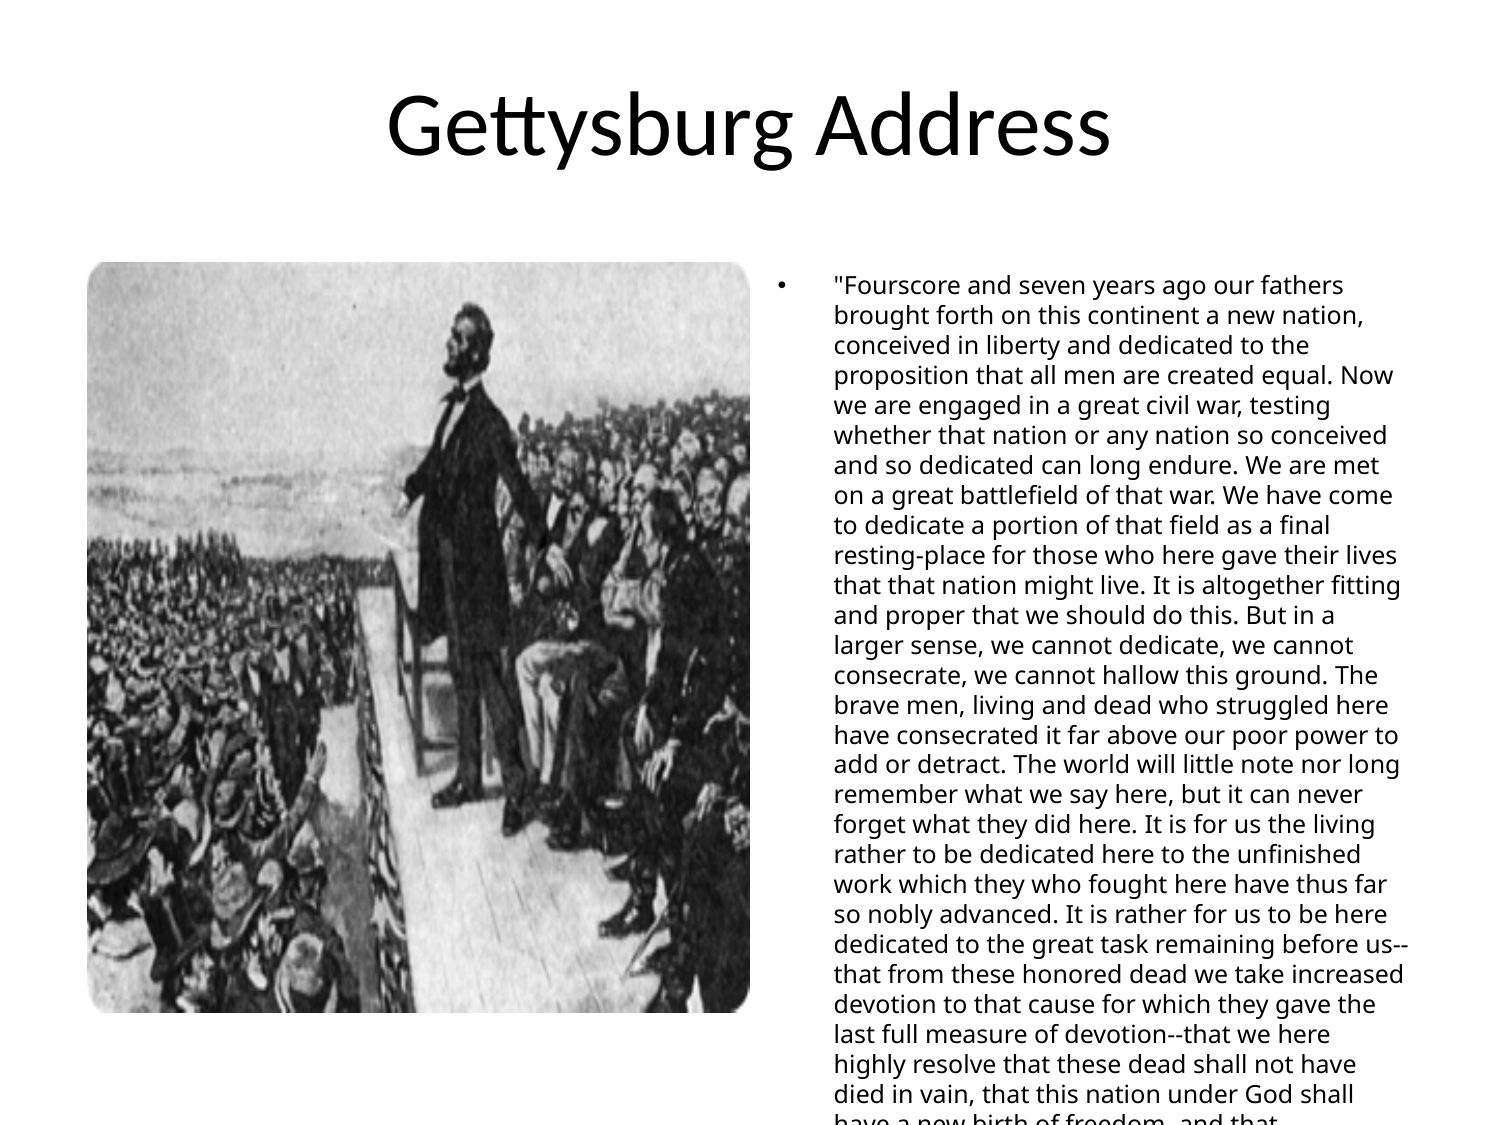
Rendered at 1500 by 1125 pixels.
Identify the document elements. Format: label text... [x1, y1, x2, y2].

title Gettysburg Address [75, 24, 1425, 213]
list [87, 262, 751, 1013]
list "Fourscore and seven years ago our fathers brought forth on this continent a new nation, conceived in liberty and dedicated to the proposition that all men are created equal. Now we are engaged in a great civil war, testing whether that nation or any nation so conceived and so dedicated can long endure. We are met on a great battlefield of that war. We have come to dedicate a portion of that field as a final resting-place for those who here gave their lives that that nation might live. It is altogether fitting and proper that we should do this. But in a larger sense, we cannot dedicate, we cannot consecrate, we cannot hallow this ground. The brave men, living and dead who struggled here have consecrated it far above our poor power to add or detract. The world will little note nor long remember what we say here, but it can never forget what they did here. It is for us the living rather to be dedicated here to the unfinished work which they who fought here have thus far so nobly advanced. It is rather for us to be here dedicated to the great task remaining before us--that from these honored dead we take increased devotion to that cause for which they gave the last full measure of devotion--that we here highly resolve that these dead shall not have died in vain, that this nation under God shall have a new birth of freedom, and that government of the people, by the people, for the people shall not perish from the earth." [762, 262, 1425, 1005]
